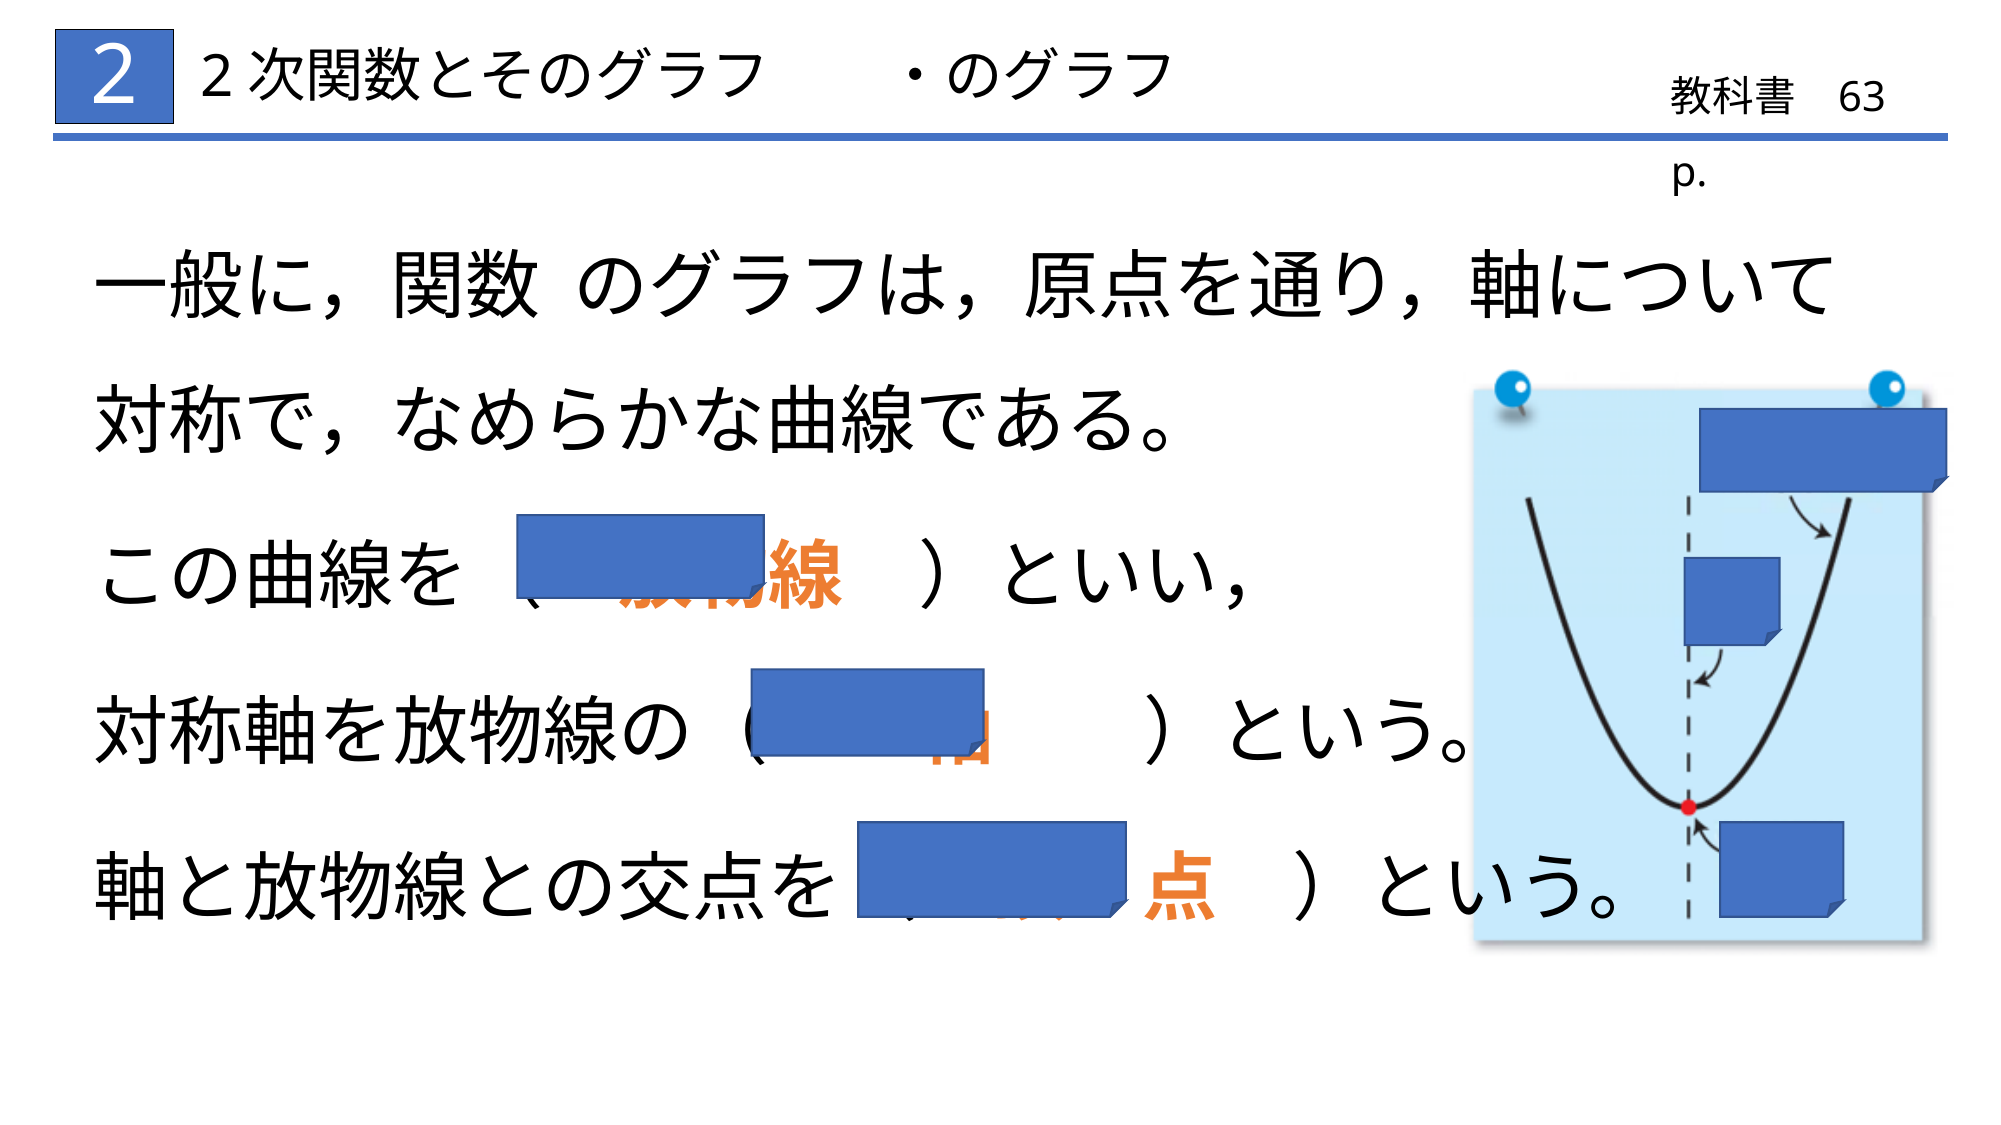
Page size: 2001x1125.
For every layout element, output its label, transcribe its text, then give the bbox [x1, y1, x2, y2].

text_box [516, 514, 768, 599]
text_box [750, 668, 987, 757]
list 63 [1823, 37, 1922, 133]
list 2 [55, 29, 174, 124]
text_box [857, 821, 1130, 918]
picture [1443, 368, 1957, 969]
